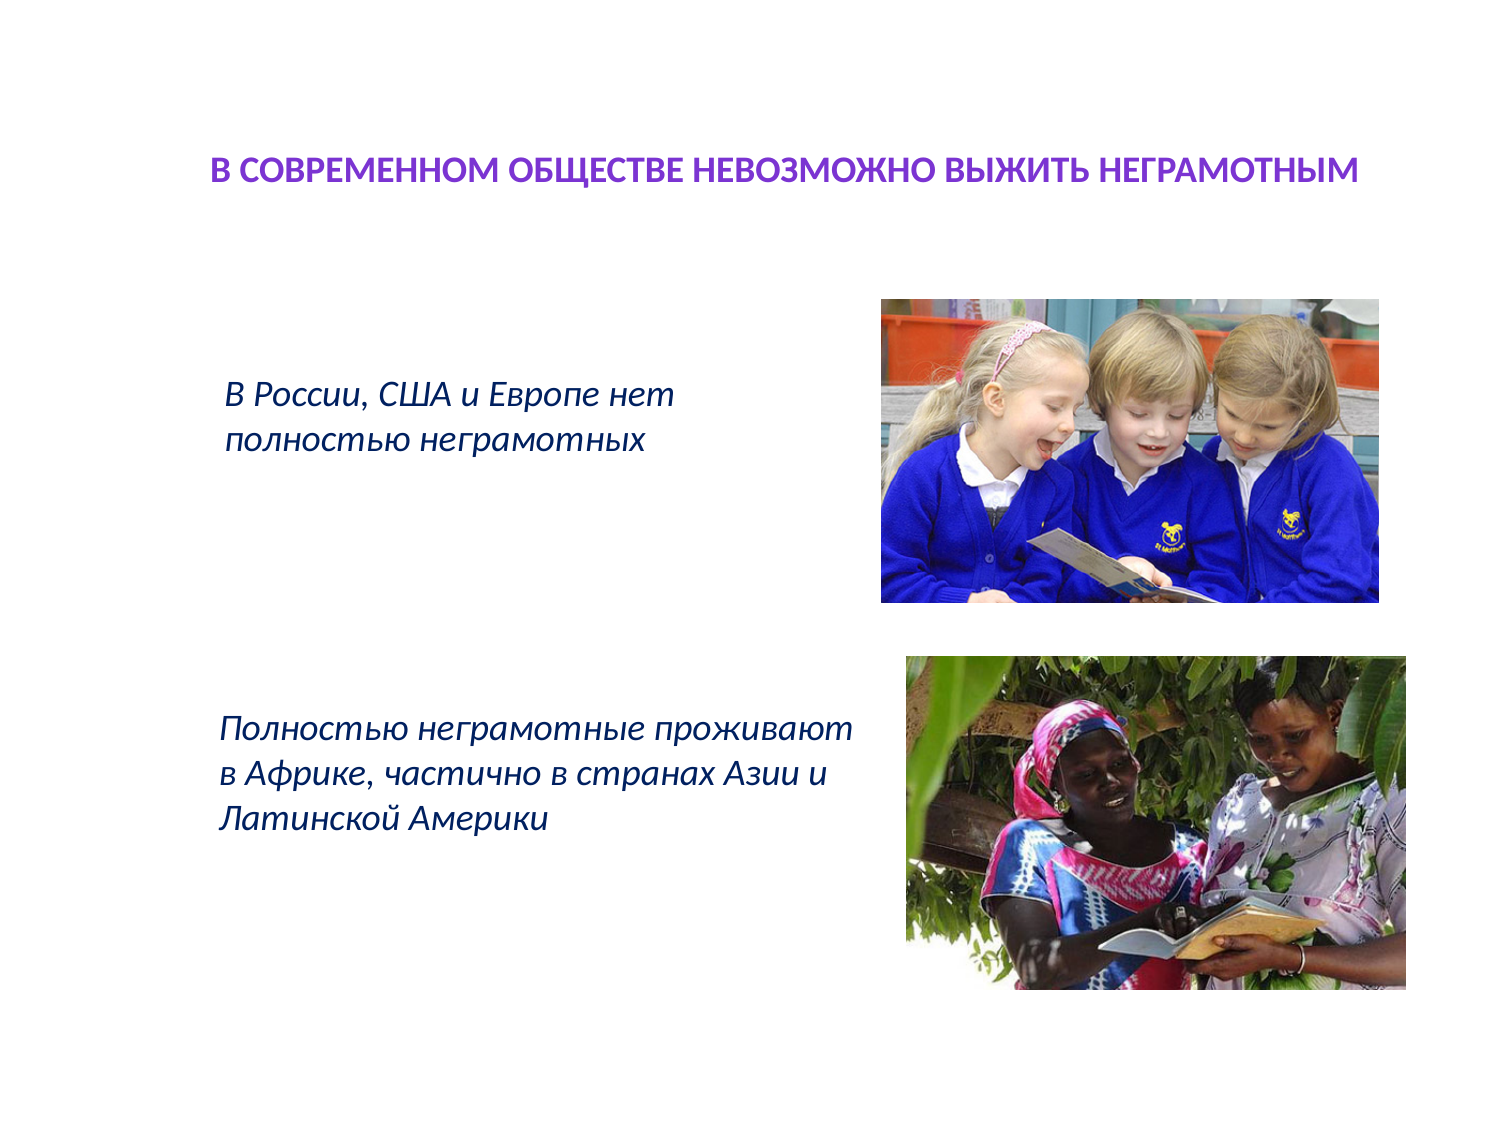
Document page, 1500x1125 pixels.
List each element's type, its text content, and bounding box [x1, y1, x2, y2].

picture [881, 298, 1379, 604]
text_box В России, США и Европе нет полностью неграмотных [209, 361, 860, 467]
text_box Полностью неграмотные проживают в Африке, частично в странах Азии и Латинской Америки [203, 695, 880, 846]
picture [905, 656, 1406, 990]
text_box В современном обществе невозможно выжить неграмотным [195, 137, 1376, 197]
